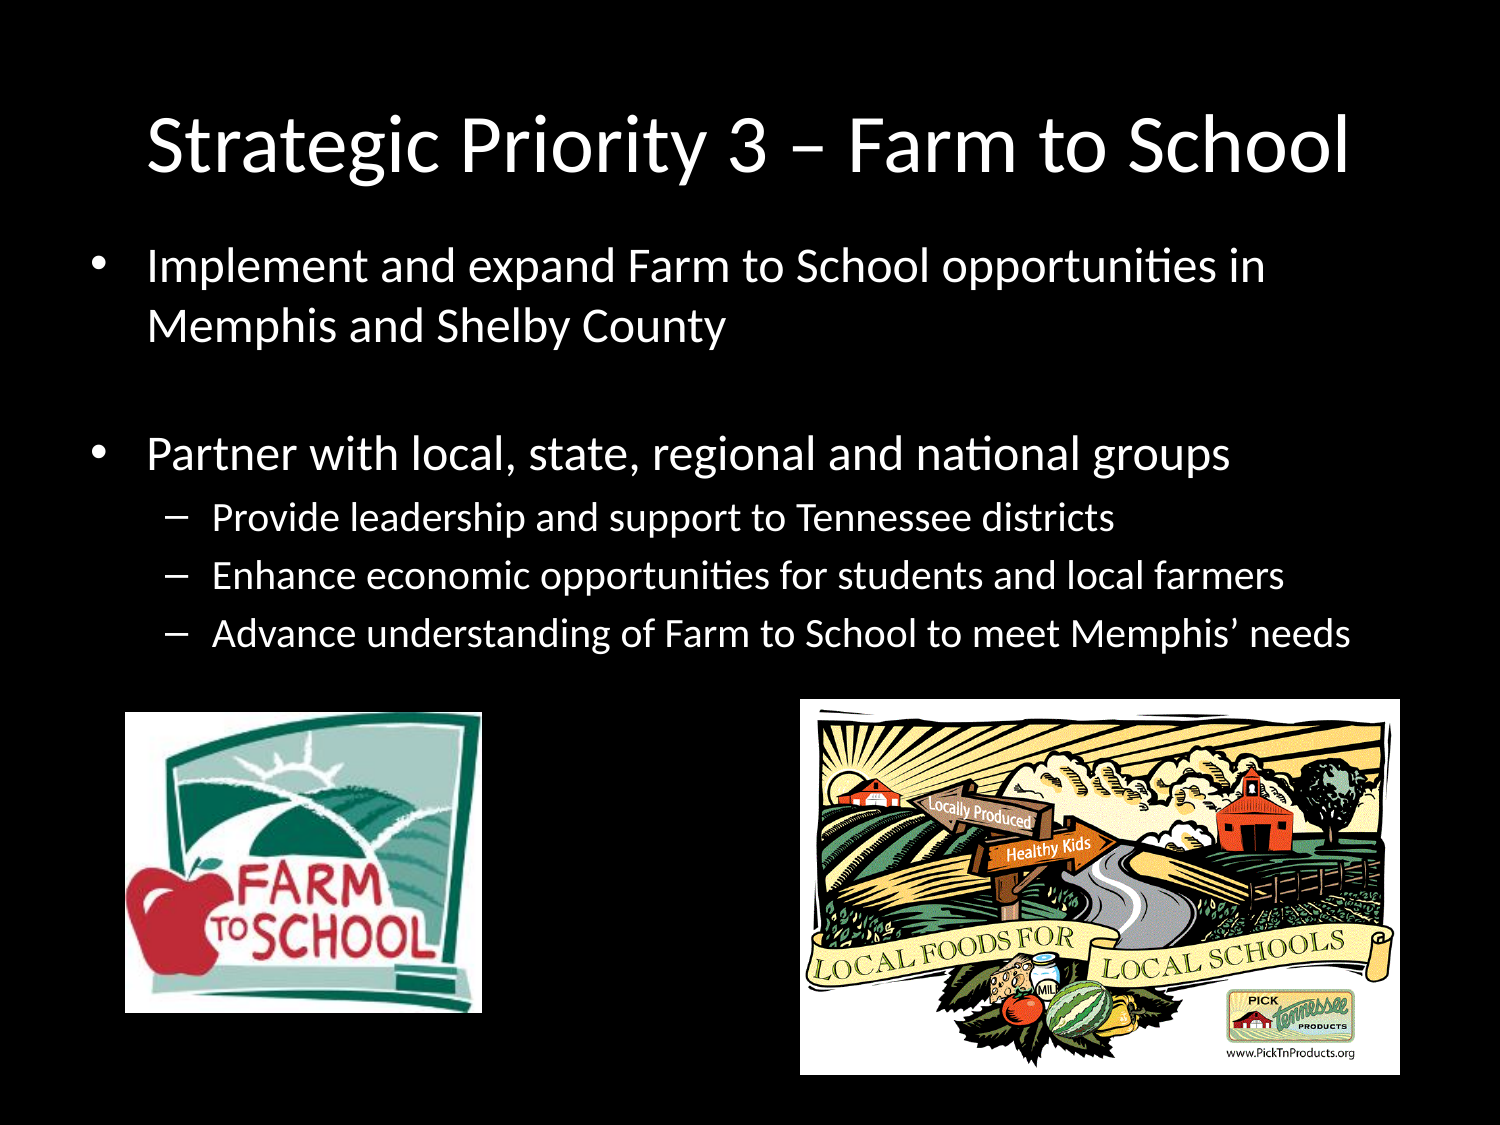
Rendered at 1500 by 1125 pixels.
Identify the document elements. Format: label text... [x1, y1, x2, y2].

picture [124, 712, 482, 1013]
picture [799, 699, 1401, 1076]
list Implement and expand Farm to School opportunities in Memphis and Shelby County Partner with local, state, regional and national groups Provide leadership and support to Tennessee districts Enhance economic opportunities for students and local farmers Advance understanding of Farm to School to meet Memphis’ needs [74, 224, 1426, 968]
title Strategic Priority 3 – Farm to School [74, 44, 1426, 224]
